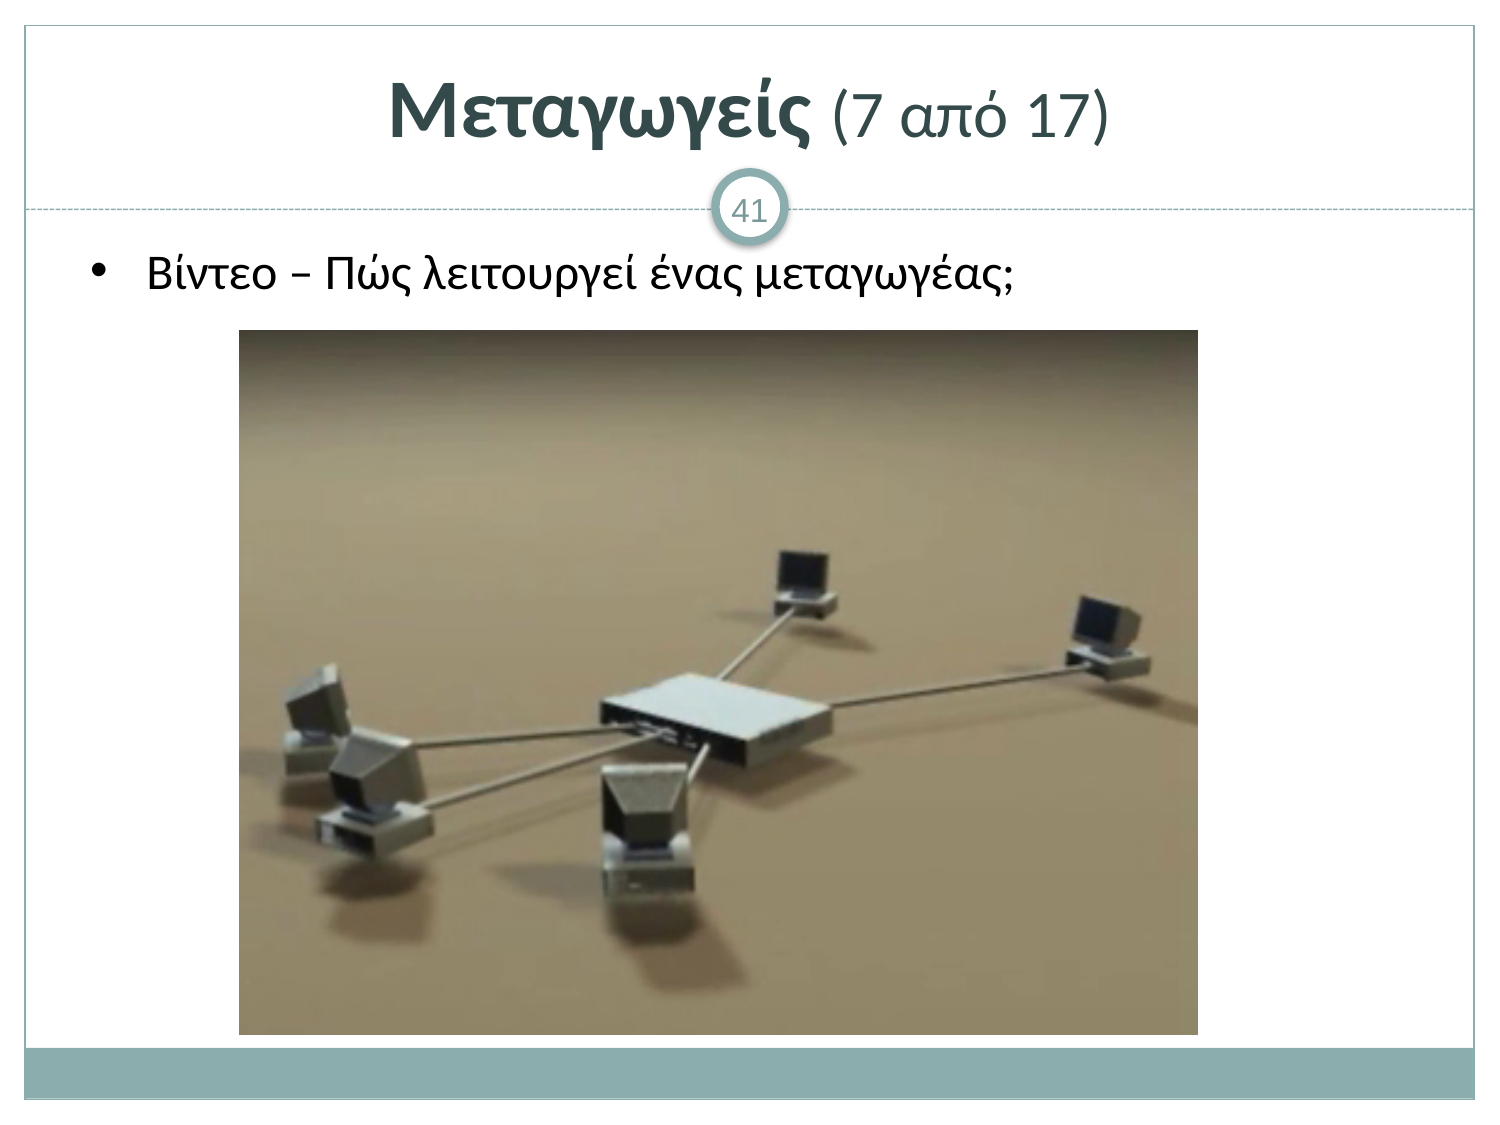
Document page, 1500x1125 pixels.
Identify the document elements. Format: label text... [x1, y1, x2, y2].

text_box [238, 329, 1200, 1036]
title Μεταγωγείς (7 από 17) [75, 29, 1425, 179]
list Βίντεο – Πώς λειτουργεί ένας μεταγωγέας; [75, 231, 1425, 1035]
